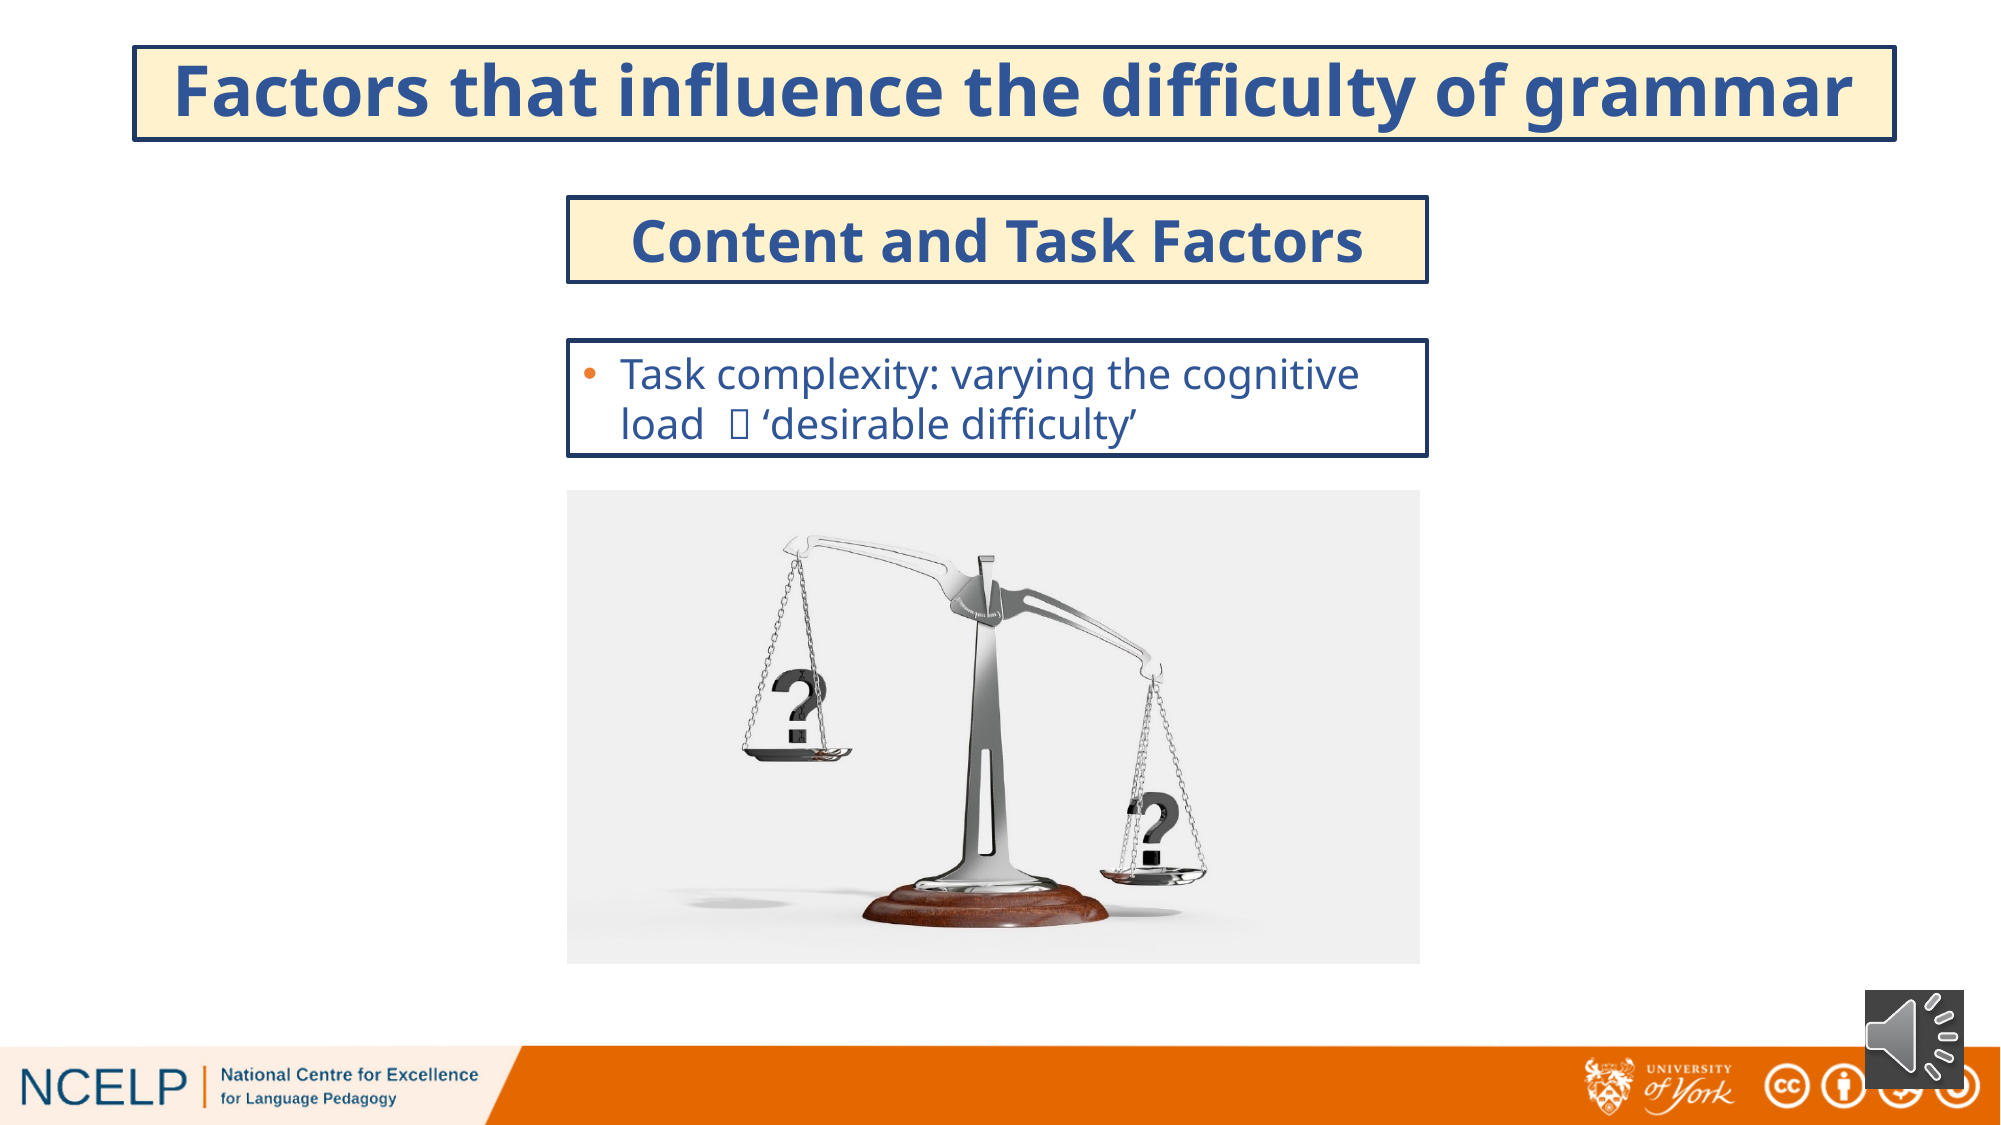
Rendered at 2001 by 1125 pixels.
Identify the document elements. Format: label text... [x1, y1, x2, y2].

picture [0, 0, 2001, 1125]
text_box Task complexity: varying the cognitive load  ‘desirable difficulty’ [567, 340, 1428, 456]
title Factors that influence the difficulty of grammar [134, 47, 1895, 140]
text_box Content and Task Factors [567, 197, 1428, 282]
